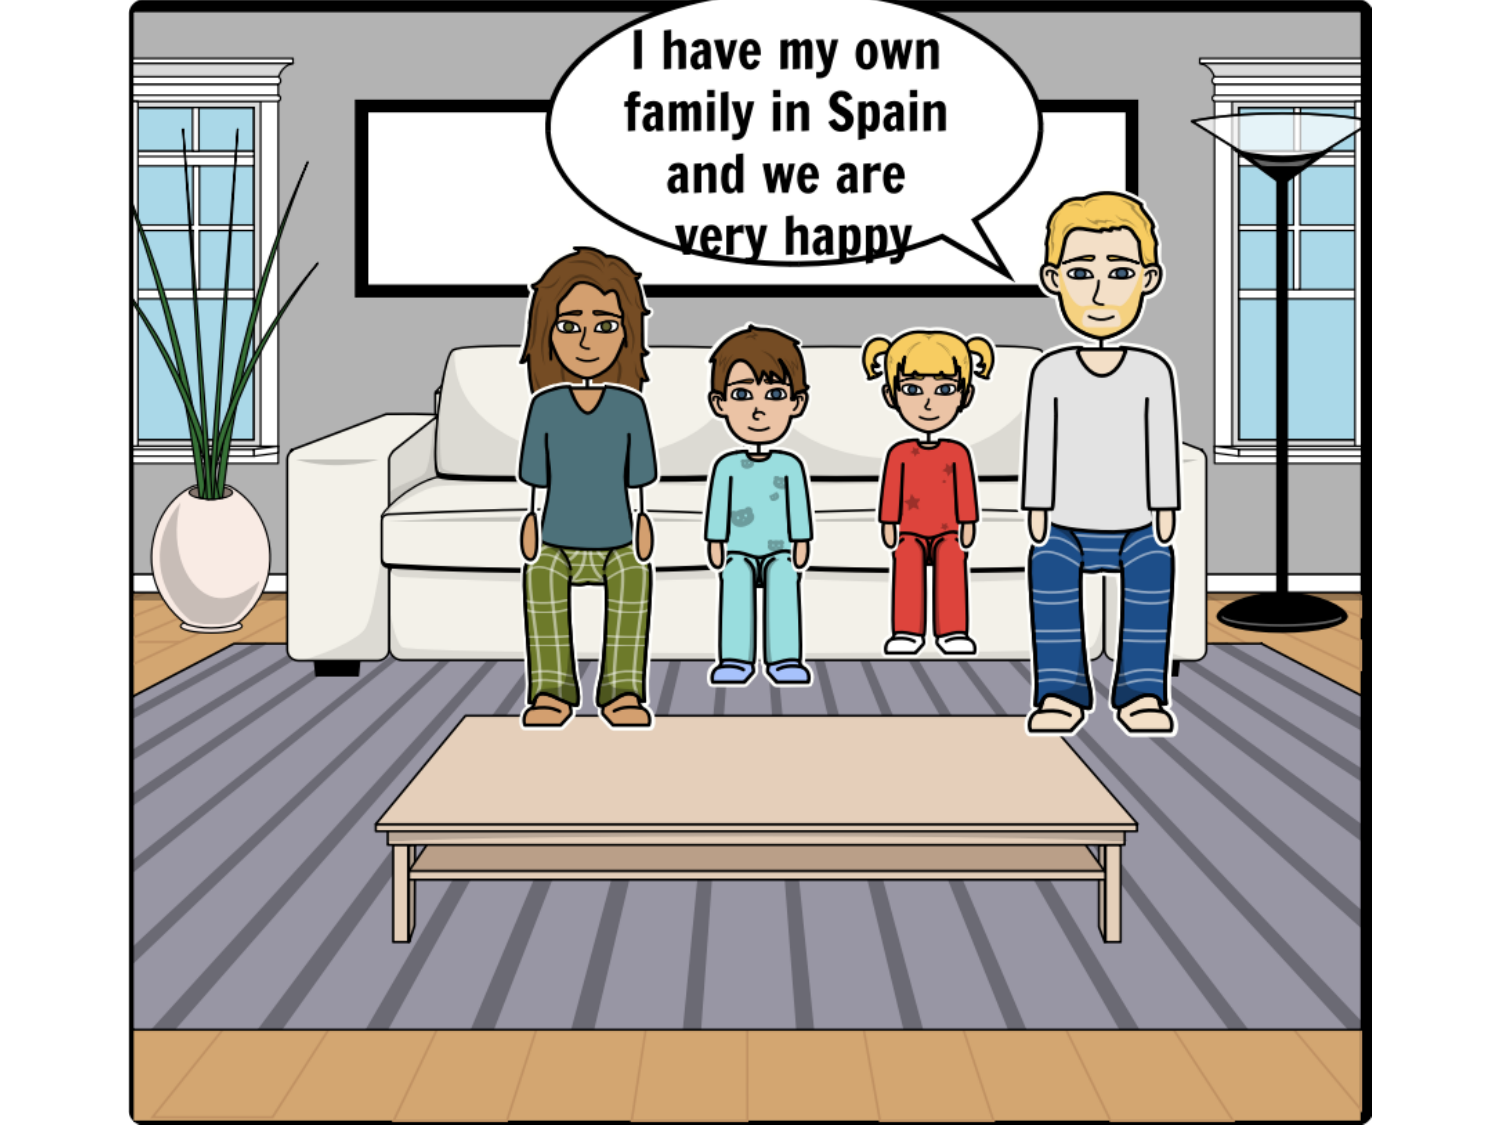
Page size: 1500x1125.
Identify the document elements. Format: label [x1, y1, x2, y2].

picture [127, 0, 1373, 1125]
